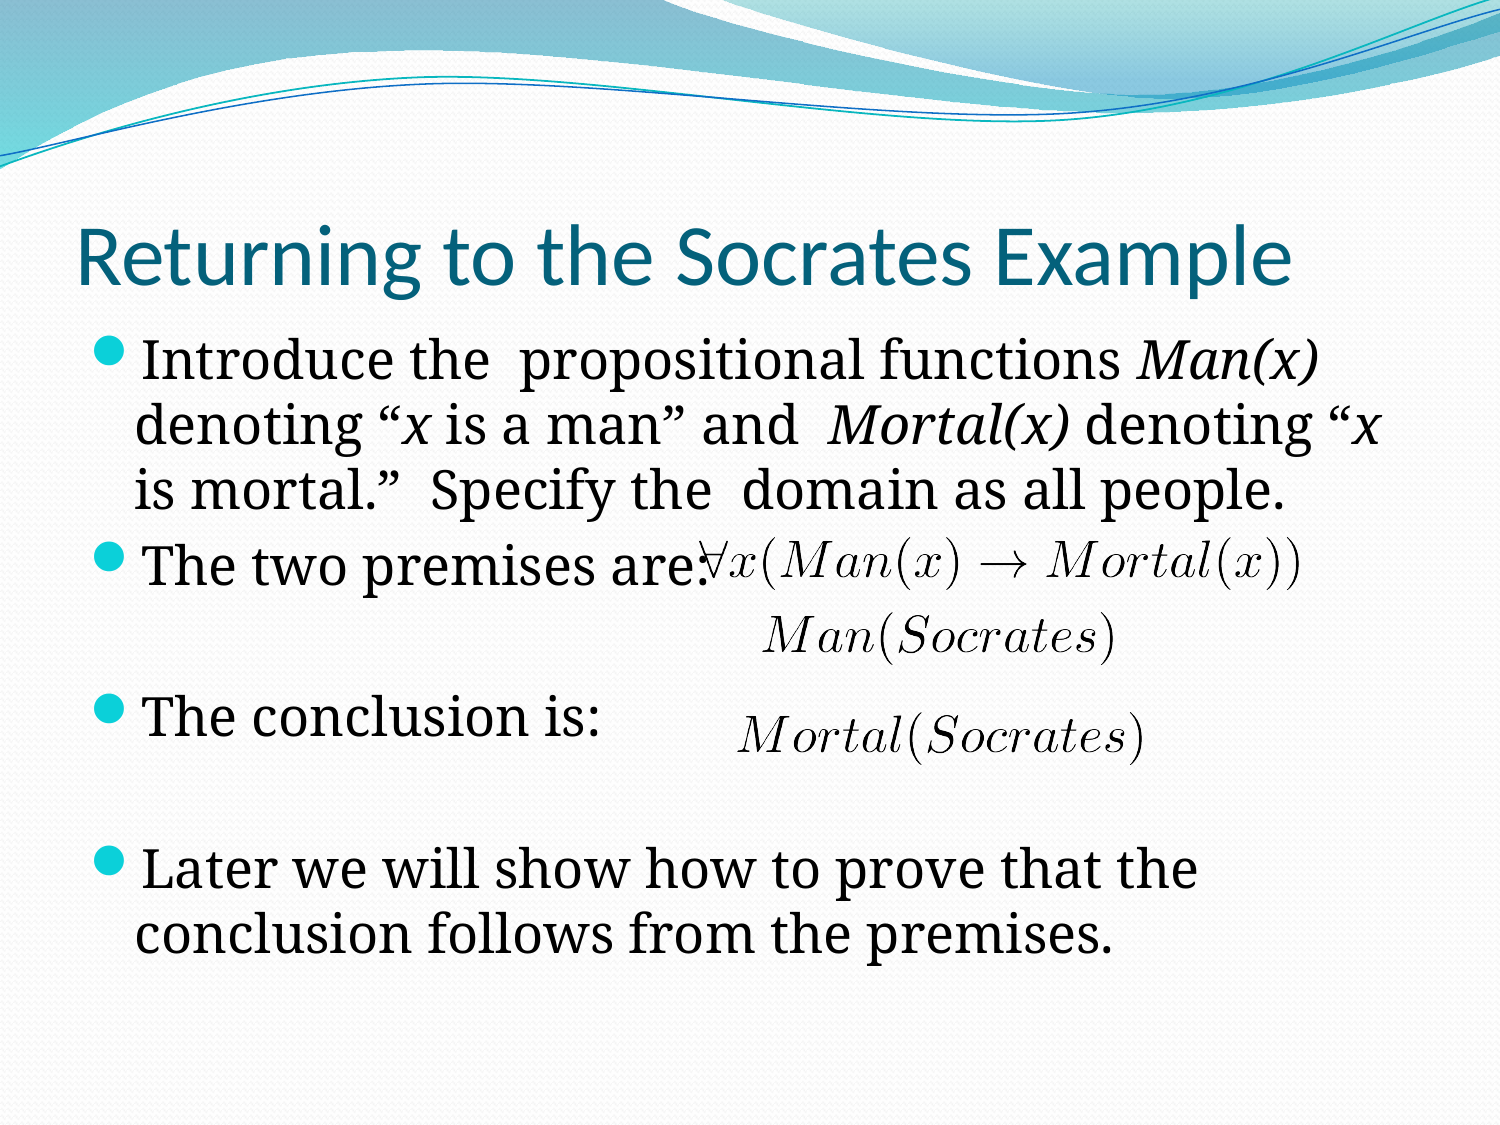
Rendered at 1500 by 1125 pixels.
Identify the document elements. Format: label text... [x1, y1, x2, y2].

table_cell There is an x for which P(x,y) is true for every y. [755, 613, 1120, 677]
table_cell There is an x for which P(x,y) is true for every y. [730, 713, 1147, 777]
list Introduce the propositional functions Man(x) denoting “x is a man” and Mortal(x) denoting “x is mortal.” Specify the domain as all people. The two premises are: The conclusion is: Later we will show how to prove that the conclusion follows from the premises. [75, 317, 1425, 1038]
picture [737, 712, 1142, 765]
picture [762, 612, 1113, 665]
title Returning to the Socrates Example [75, 115, 1425, 303]
picture [699, 537, 1299, 590]
table_cell There is an x for which P(x,y) is true for every y. [692, 538, 1305, 602]
